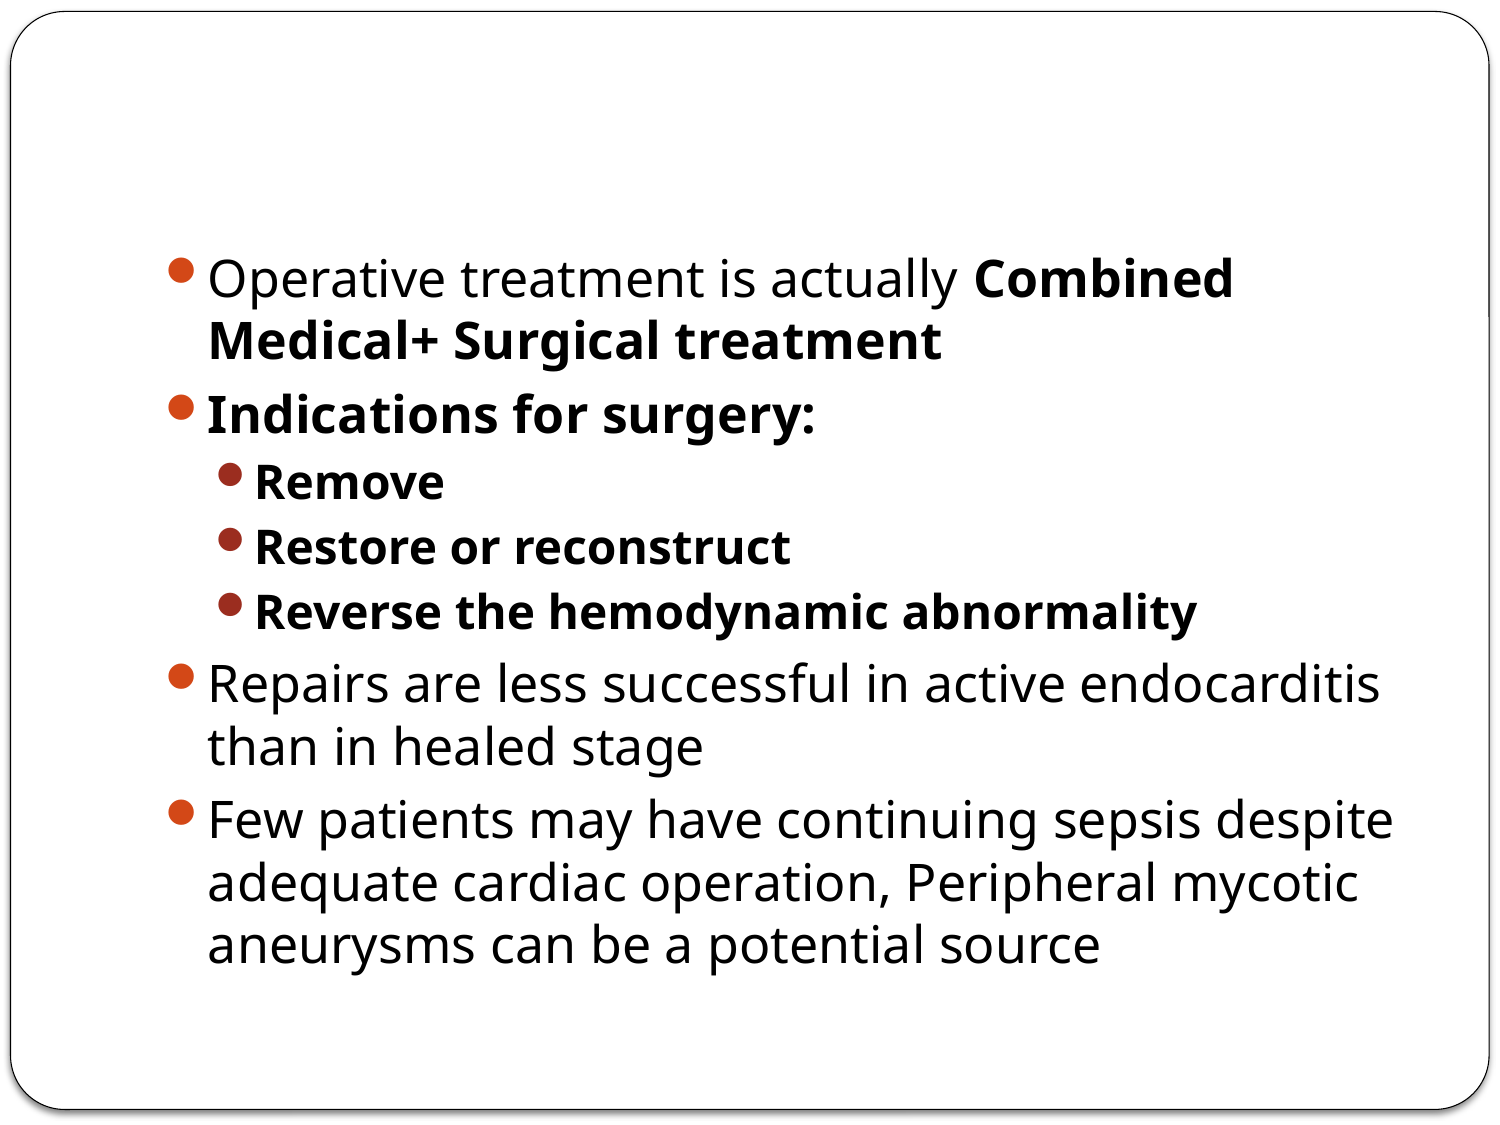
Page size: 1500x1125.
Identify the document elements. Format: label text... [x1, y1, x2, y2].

list Operative treatment is actually Combined Medical+ Surgical treatment Indications for surgery: Remove Restore or reconstruct Reverse the hemodynamic abnormality Repairs are less successful in active endocarditis than in healed stage Few patients may have continuing sepsis despite adequate cardiac operation, Peripheral mycotic aneurysms can be a potential source [150, 237, 1425, 988]
